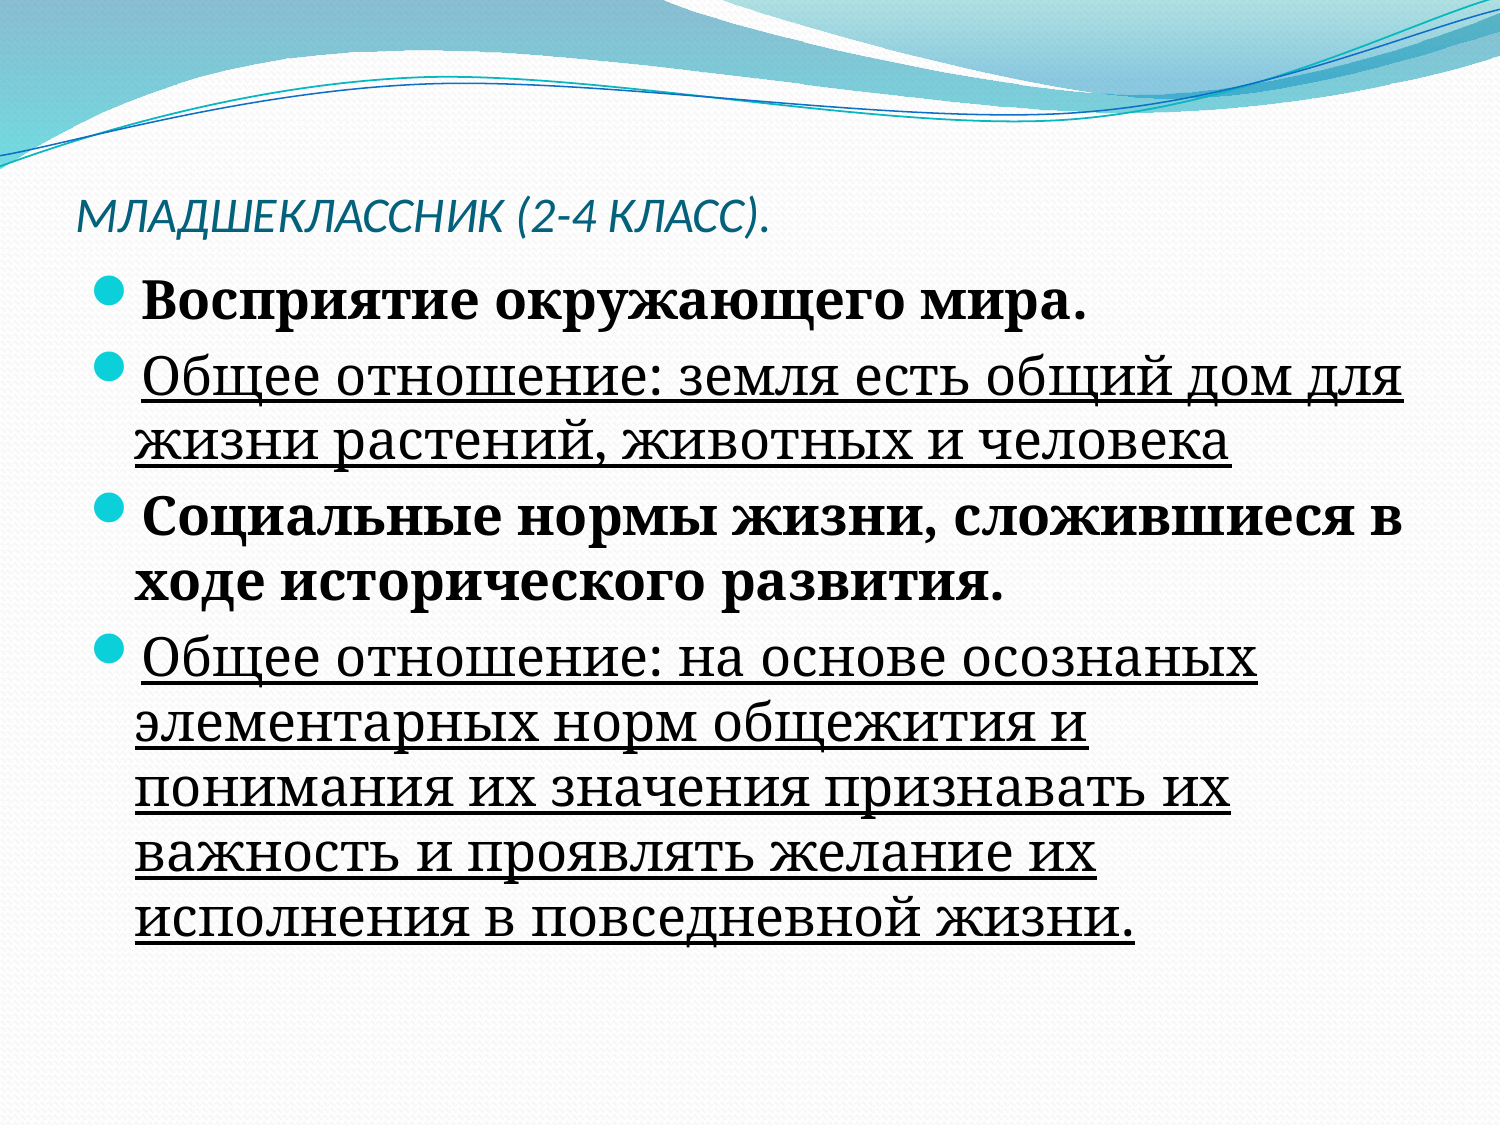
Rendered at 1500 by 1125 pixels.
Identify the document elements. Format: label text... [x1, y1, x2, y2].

list Восприятие окружающего мира. Общее отношение: земля есть общий дом для жизни растений, животных и человека Социальные нормы жизни, сложившиеся в ходе исторического развития. Общее отношение: на основе осознаных элементарных норм общежития и понимания их значения признавать их важность и проявлять желание их исполнения в повседневной жизни. [75, 257, 1425, 1038]
title МЛАДШЕКЛАССНИК (2-4 КЛАСС). [75, 115, 1425, 257]
